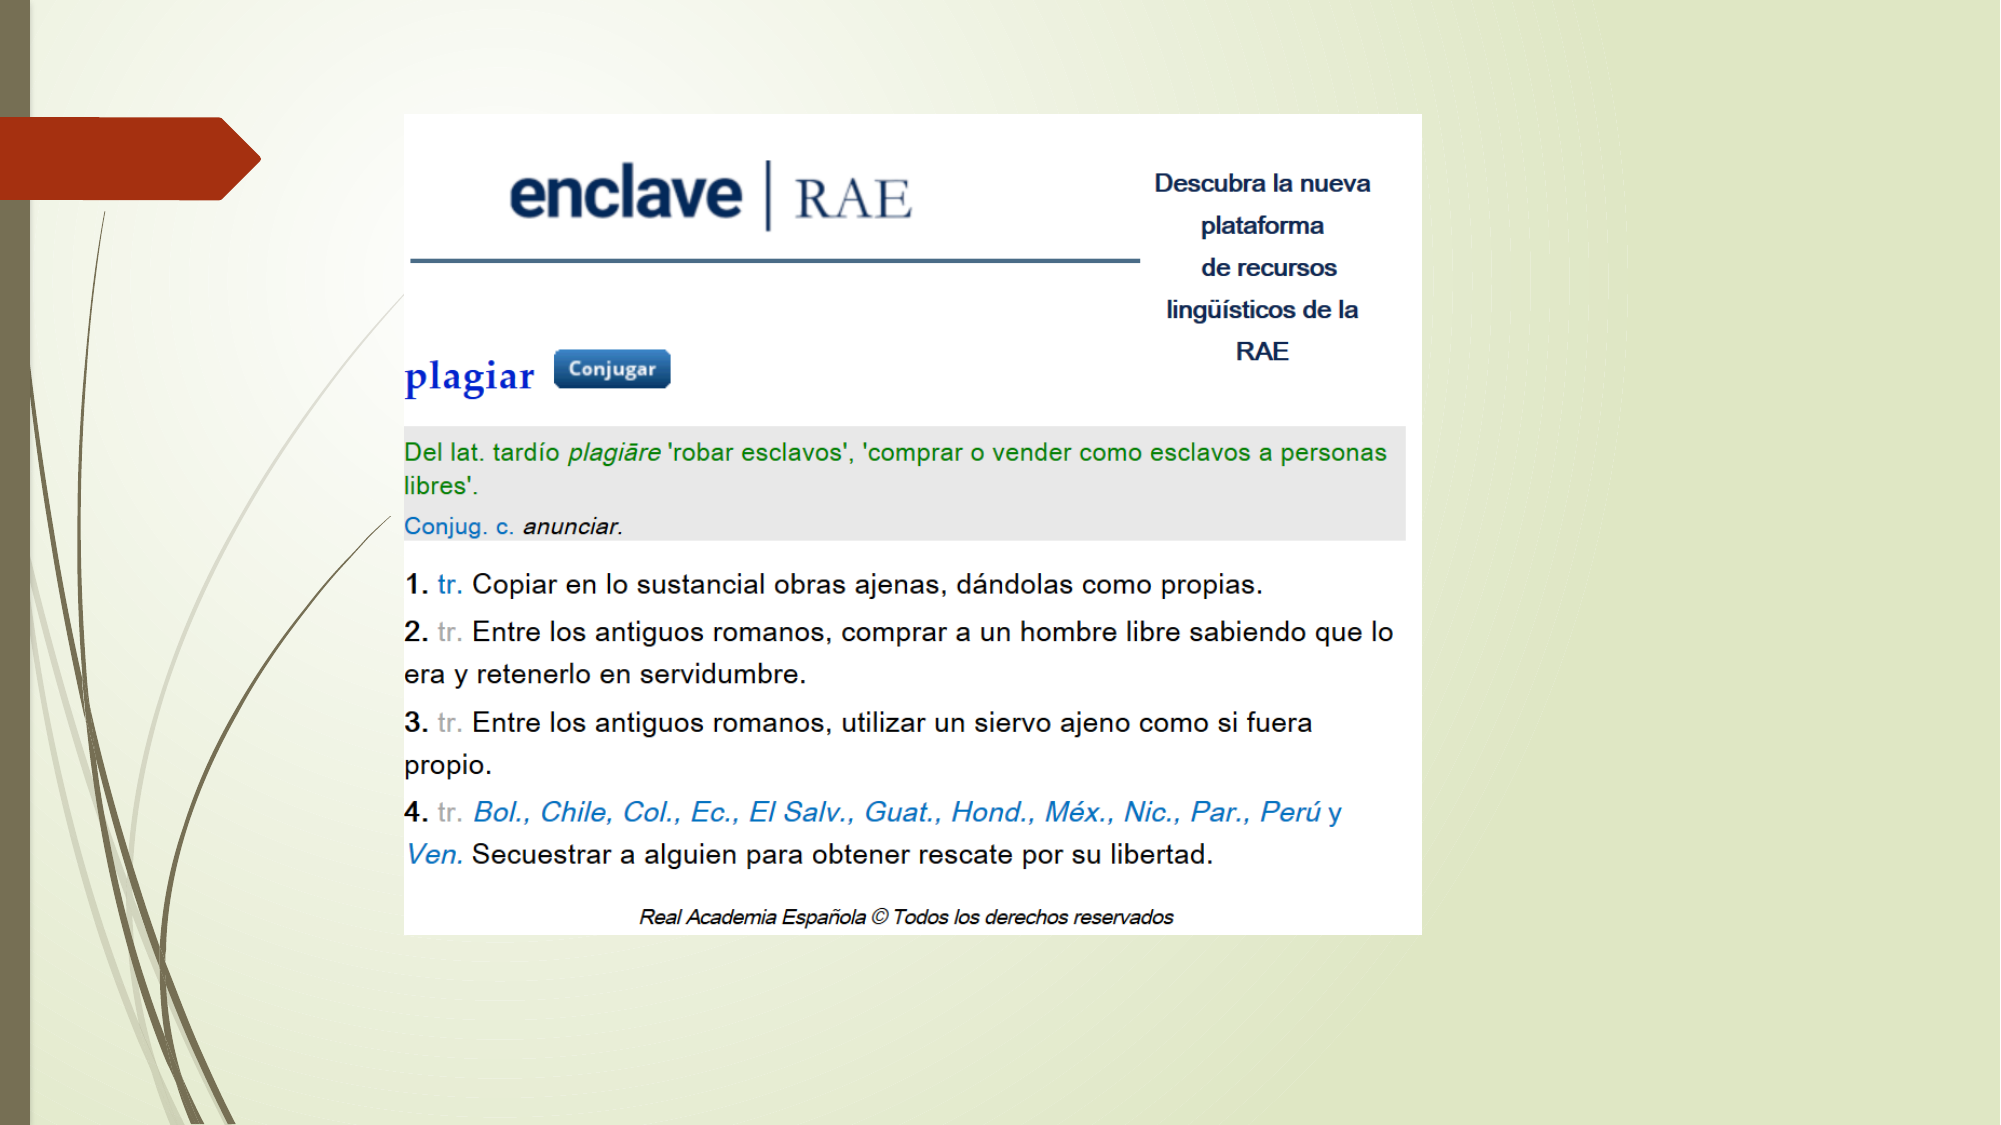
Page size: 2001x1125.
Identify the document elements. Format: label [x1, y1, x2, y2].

picture [403, 114, 1422, 936]
